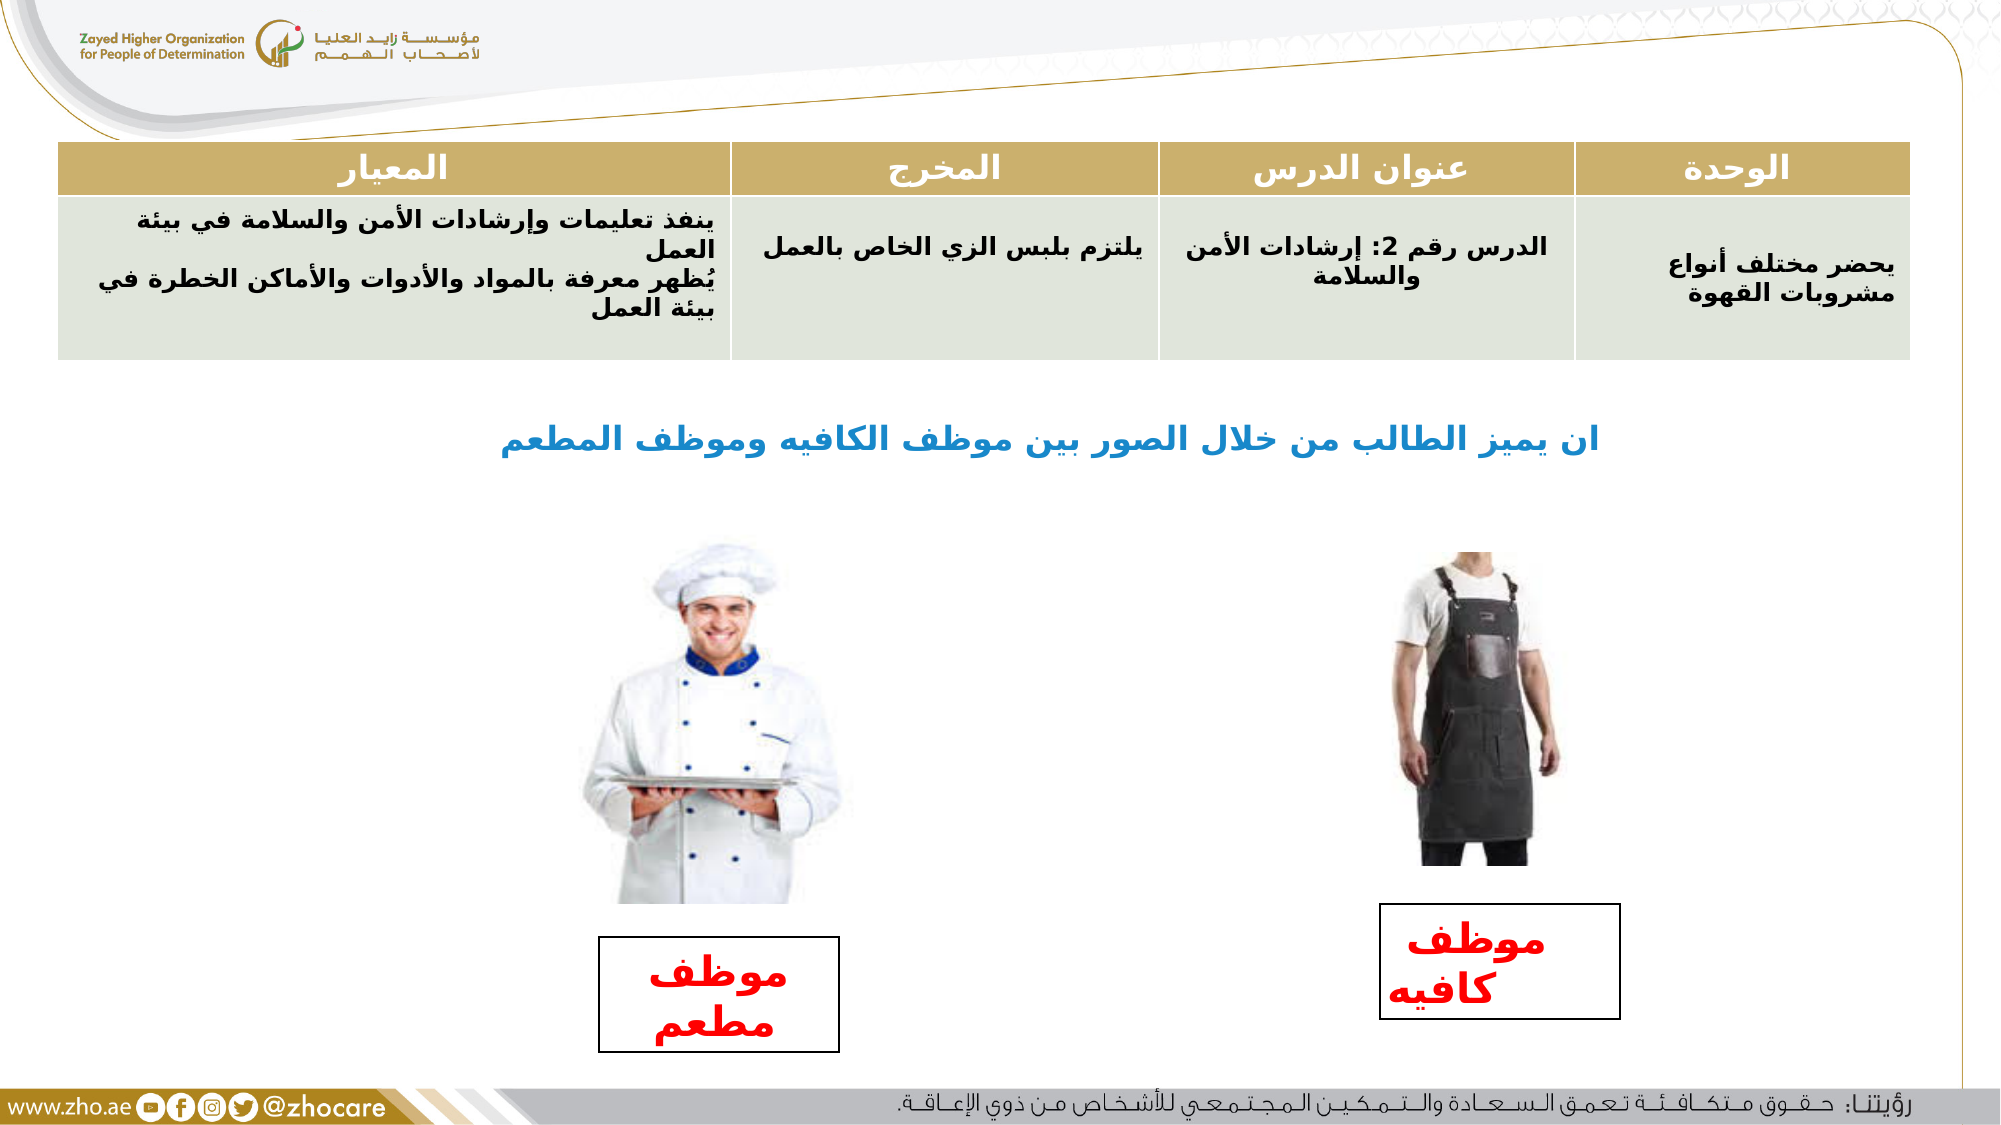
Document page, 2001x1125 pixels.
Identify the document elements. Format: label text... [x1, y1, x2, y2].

table_header الوحدة [1576, 142, 1910, 195]
text_box موظف مطعم [599, 936, 840, 1052]
text_box موظف كافيه [1379, 904, 1621, 1019]
table_header المعيار [58, 142, 730, 195]
table_header المخرج [732, 142, 1158, 195]
table_header عنوان الدرس [1160, 142, 1574, 195]
table_cell يلتزم بلبس الزي الخاص بالعمل [732, 197, 1158, 360]
table_cell الدرس رقم 2: إرشادات الأمن والسلامة [1160, 197, 1574, 360]
picture [0, 0, 2001, 1125]
text_box ان يميز الطالب من خلال الصور بين موظف الكافيه وموظف المطعم [68, 362, 1630, 467]
table_cell ينفذ تعليمات وإرشادات الأمن والسلامة في بيئة العمل يُظهر معرفة بالمواد والأدوات والأماكن الخطرة في بيئة العمل [58, 197, 730, 360]
table_cell يحضر مختلف أنواع مشروبات القهوة [1576, 197, 1910, 360]
